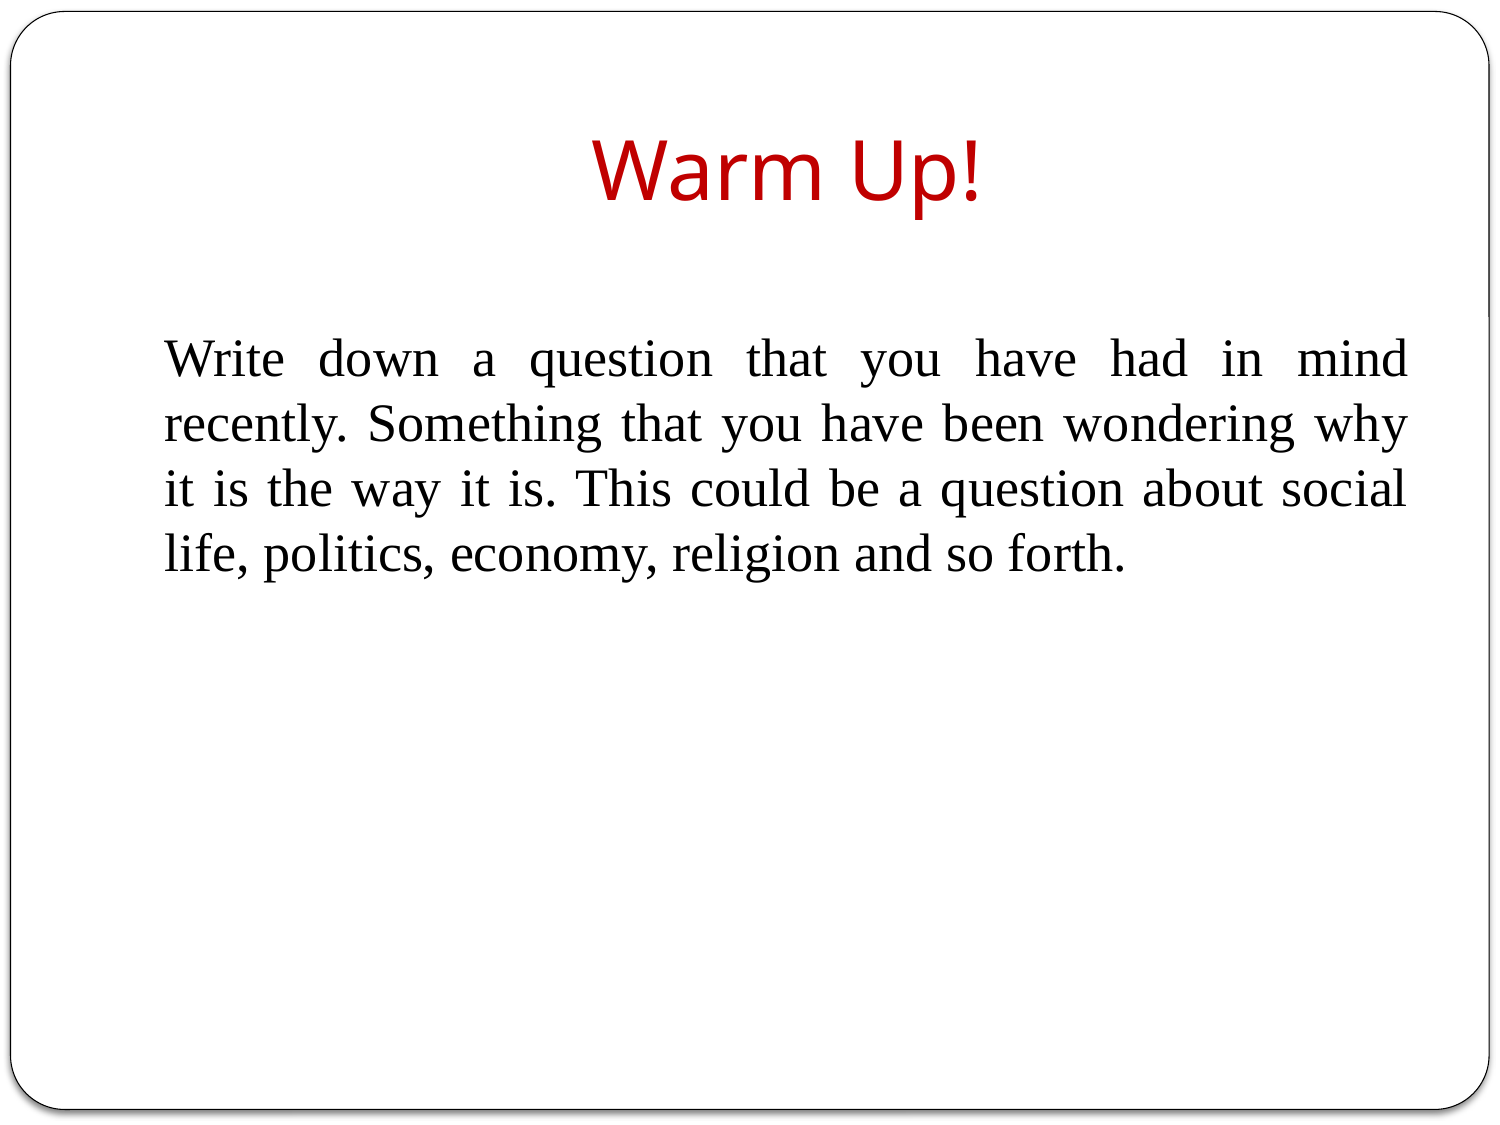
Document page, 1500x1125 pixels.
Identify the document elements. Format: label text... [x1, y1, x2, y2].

title Warm Up! [150, 45, 1425, 233]
list Write down a question that you have had in mind recently. Something that you have been wondering why it is the way it is. This could be a question about social life, politics, economy, religion and so forth. [150, 237, 1425, 988]
